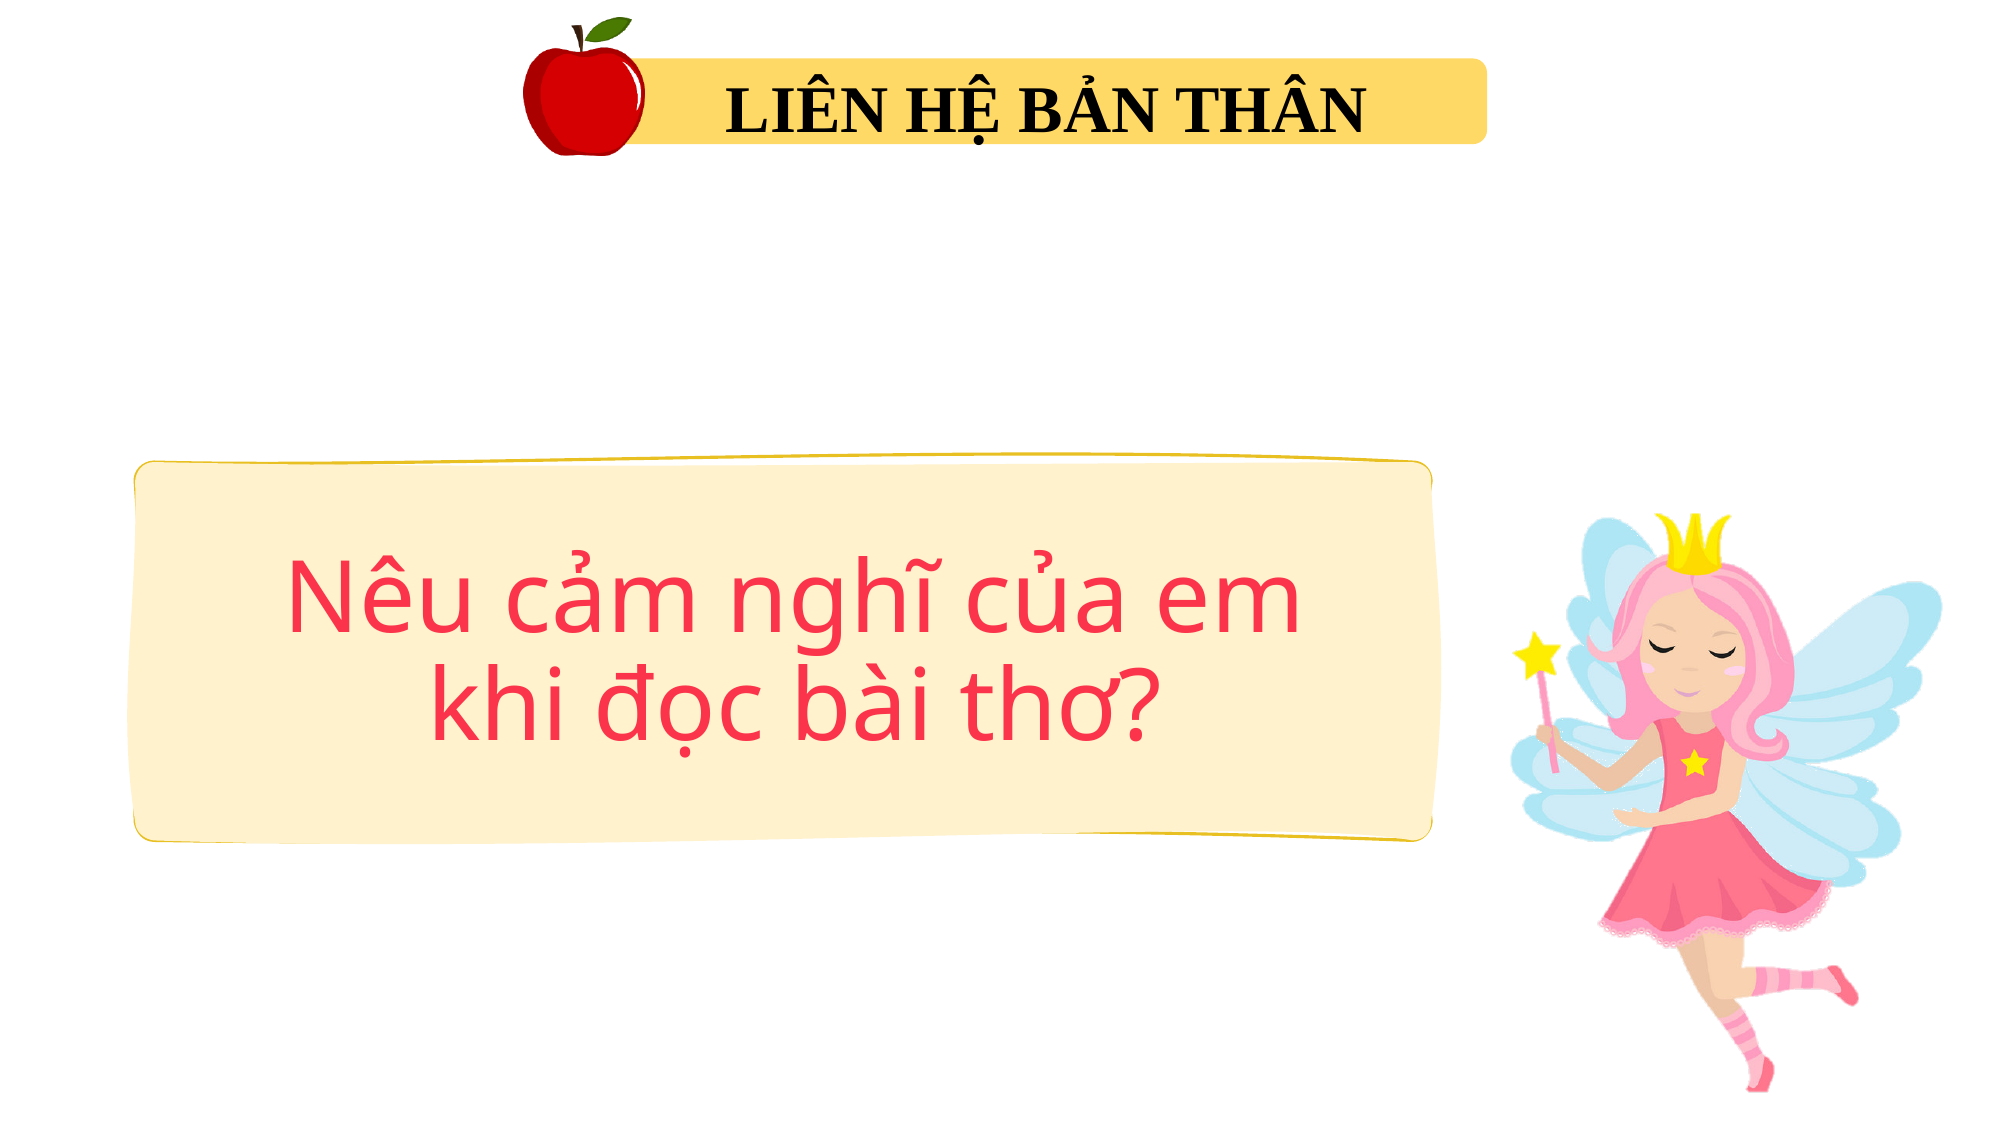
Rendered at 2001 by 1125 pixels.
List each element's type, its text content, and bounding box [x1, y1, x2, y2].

text_box [645, 57, 1489, 146]
picture [1452, 441, 2001, 1125]
text_box LIÊN HỆ BẢN THÂN [690, 58, 1404, 154]
list Nêu cảm nghĩ của em khi đọc bài thơ? [235, 538, 1355, 790]
text_box [127, 452, 1442, 845]
picture [523, 17, 645, 156]
